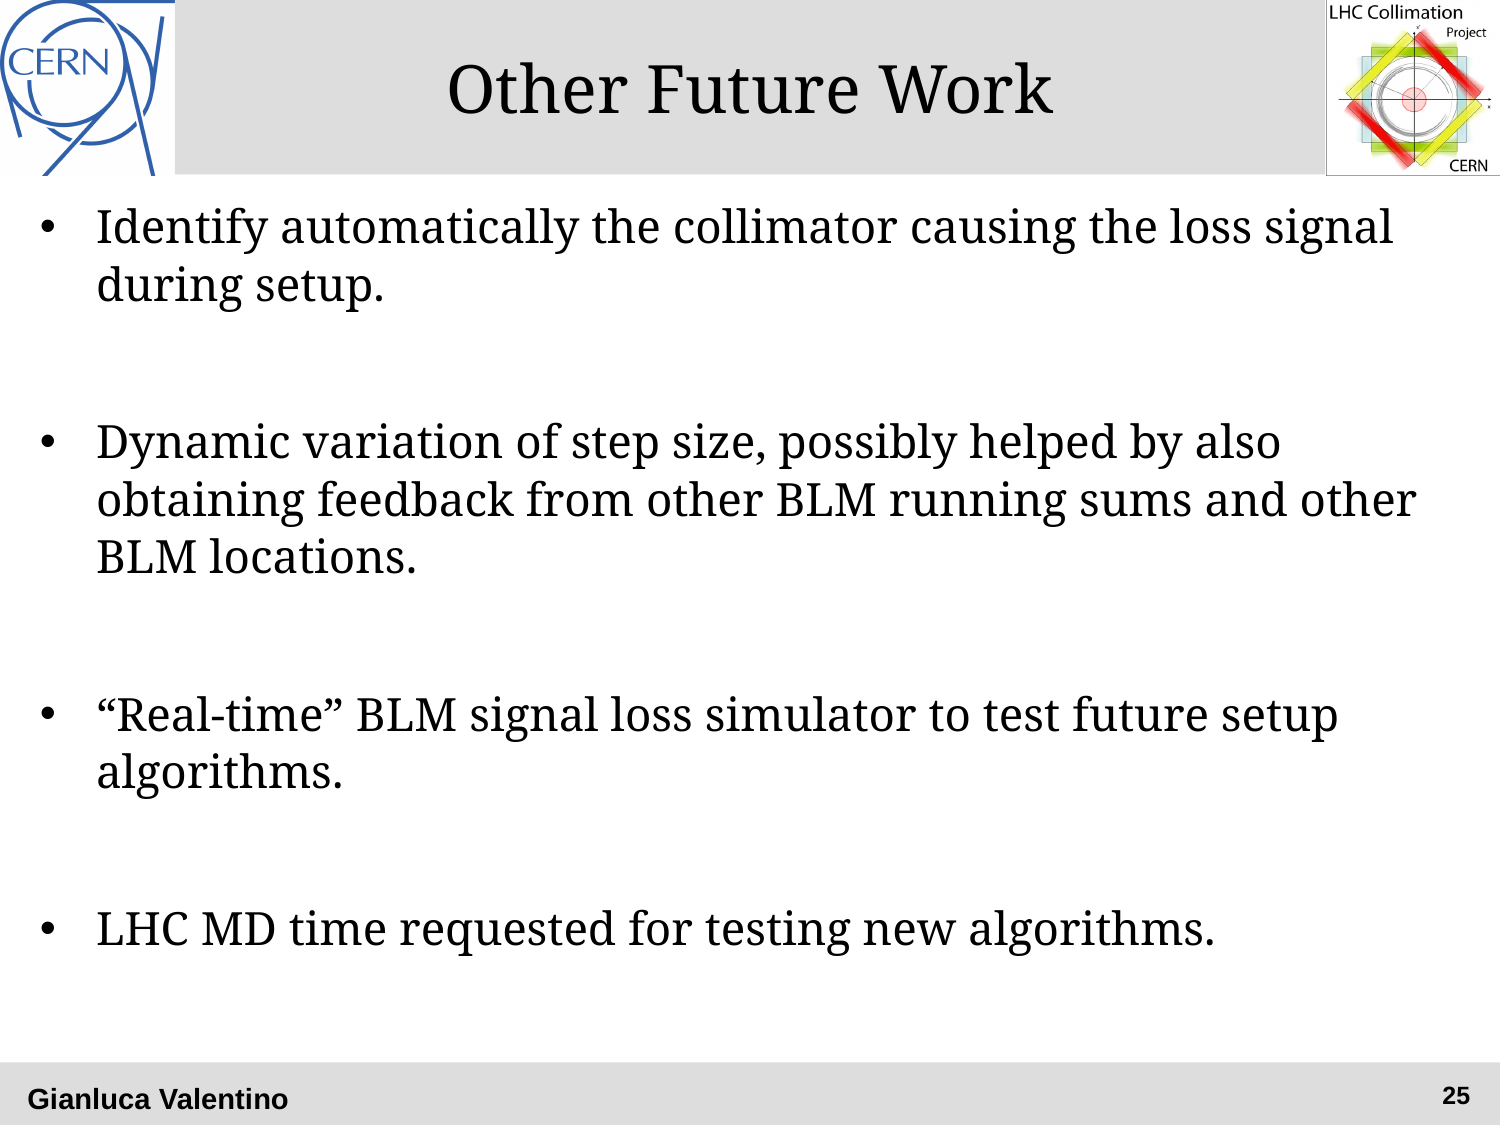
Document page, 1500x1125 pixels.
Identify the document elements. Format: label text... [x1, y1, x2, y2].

picture [1326, 0, 1500, 177]
slide_number 25 [1137, 1072, 1486, 1118]
list Identify automatically the collimator causing the loss signal during setup. Dynamic variation of step size, possibly helped by also obtaining feedback from other BLM running sums and other BLM locations. “Real-time” BLM signal loss simulator to test future setup algorithms. LHC MD time requested for testing new algorithms. [24, 187, 1473, 1003]
slide_number Gianluca Valentino [12, 1072, 361, 1123]
picture [0, 0, 180, 176]
title Other Future Work [174, 0, 1326, 175]
